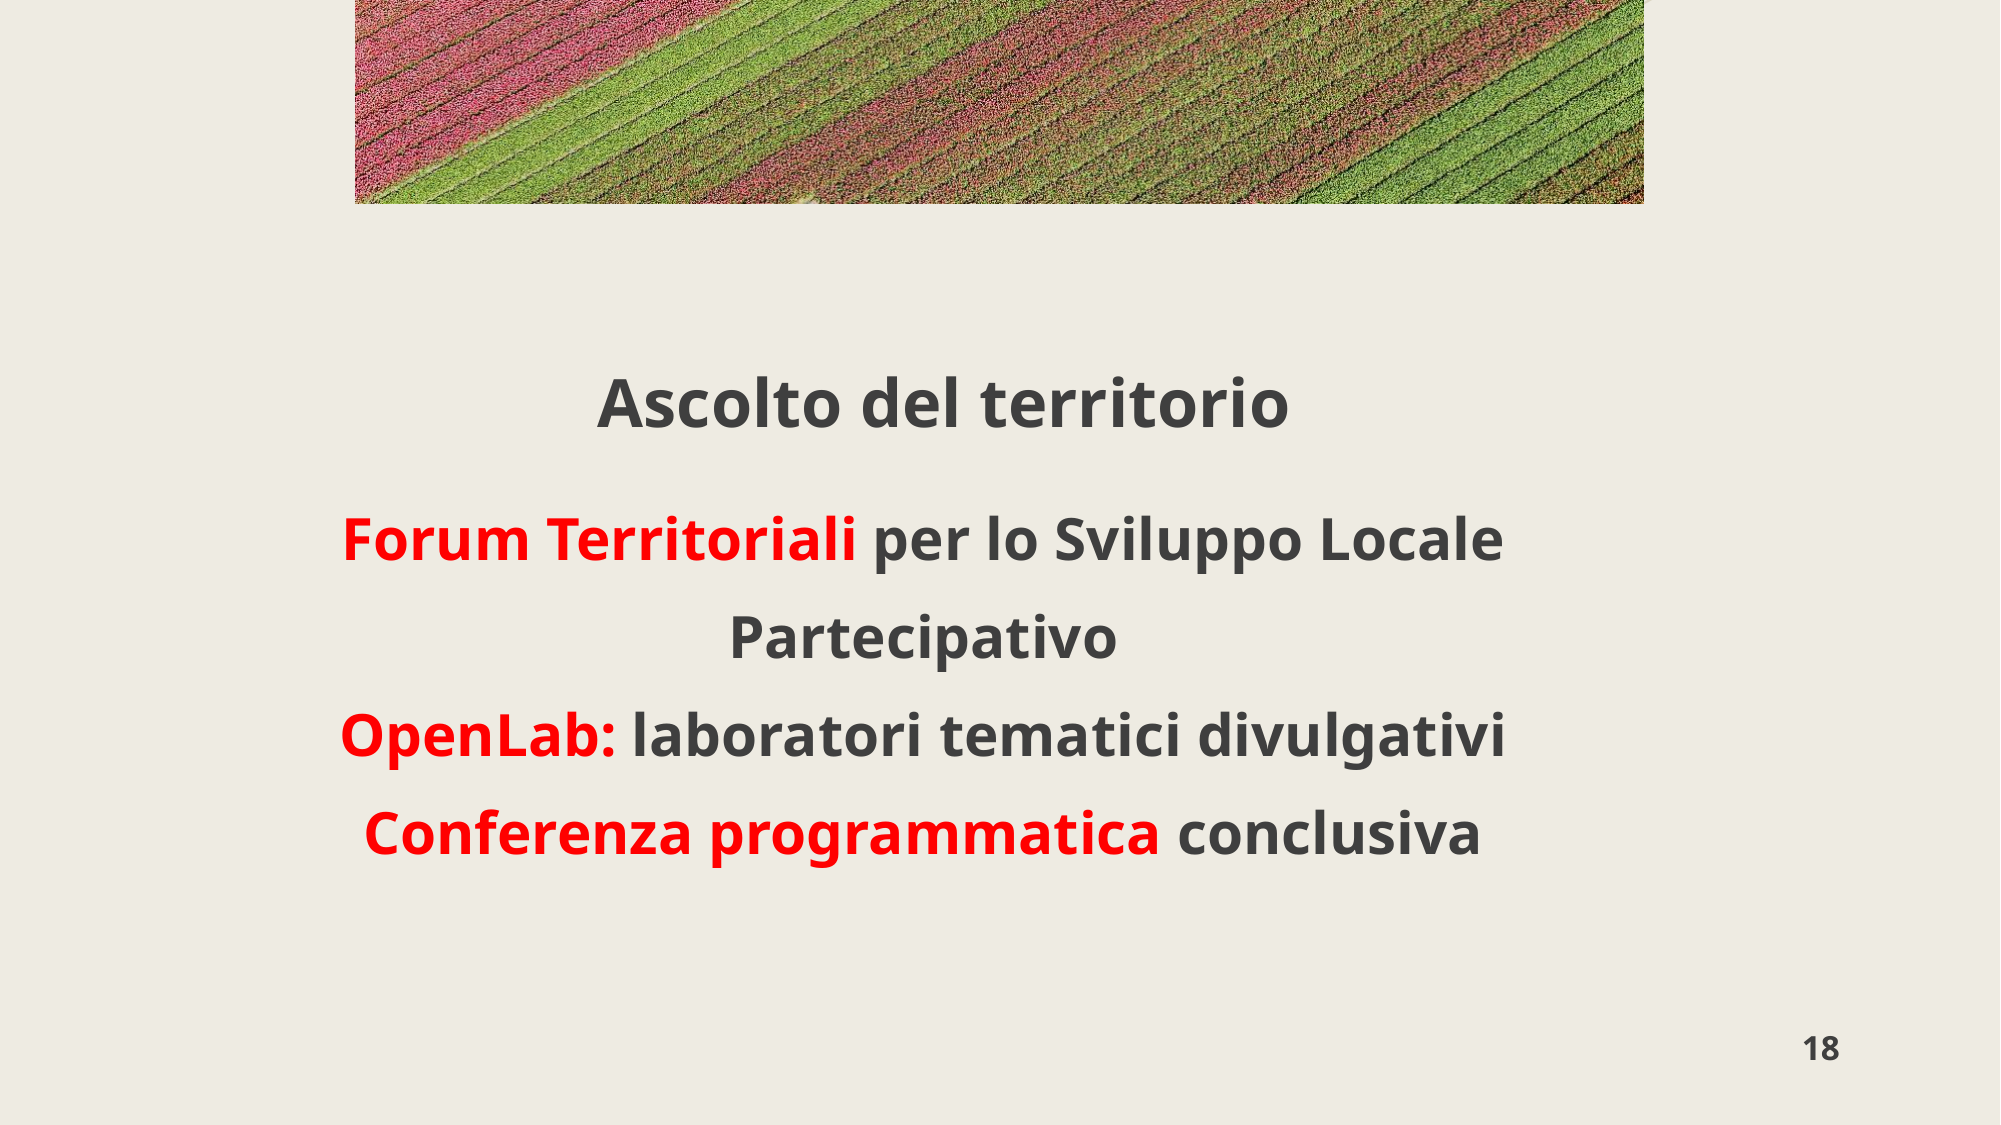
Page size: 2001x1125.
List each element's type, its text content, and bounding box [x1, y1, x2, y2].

picture [355, 0, 1645, 204]
title Ascolto del territorio [159, 235, 1729, 457]
list Forum Territoriali per lo Sviluppo Locale Partecipativo OpenLab: laboratori tematici divulgativi Conferenza programmatica conclusiva [136, 456, 1710, 874]
slide_number 18 [1757, 1012, 1885, 1088]
